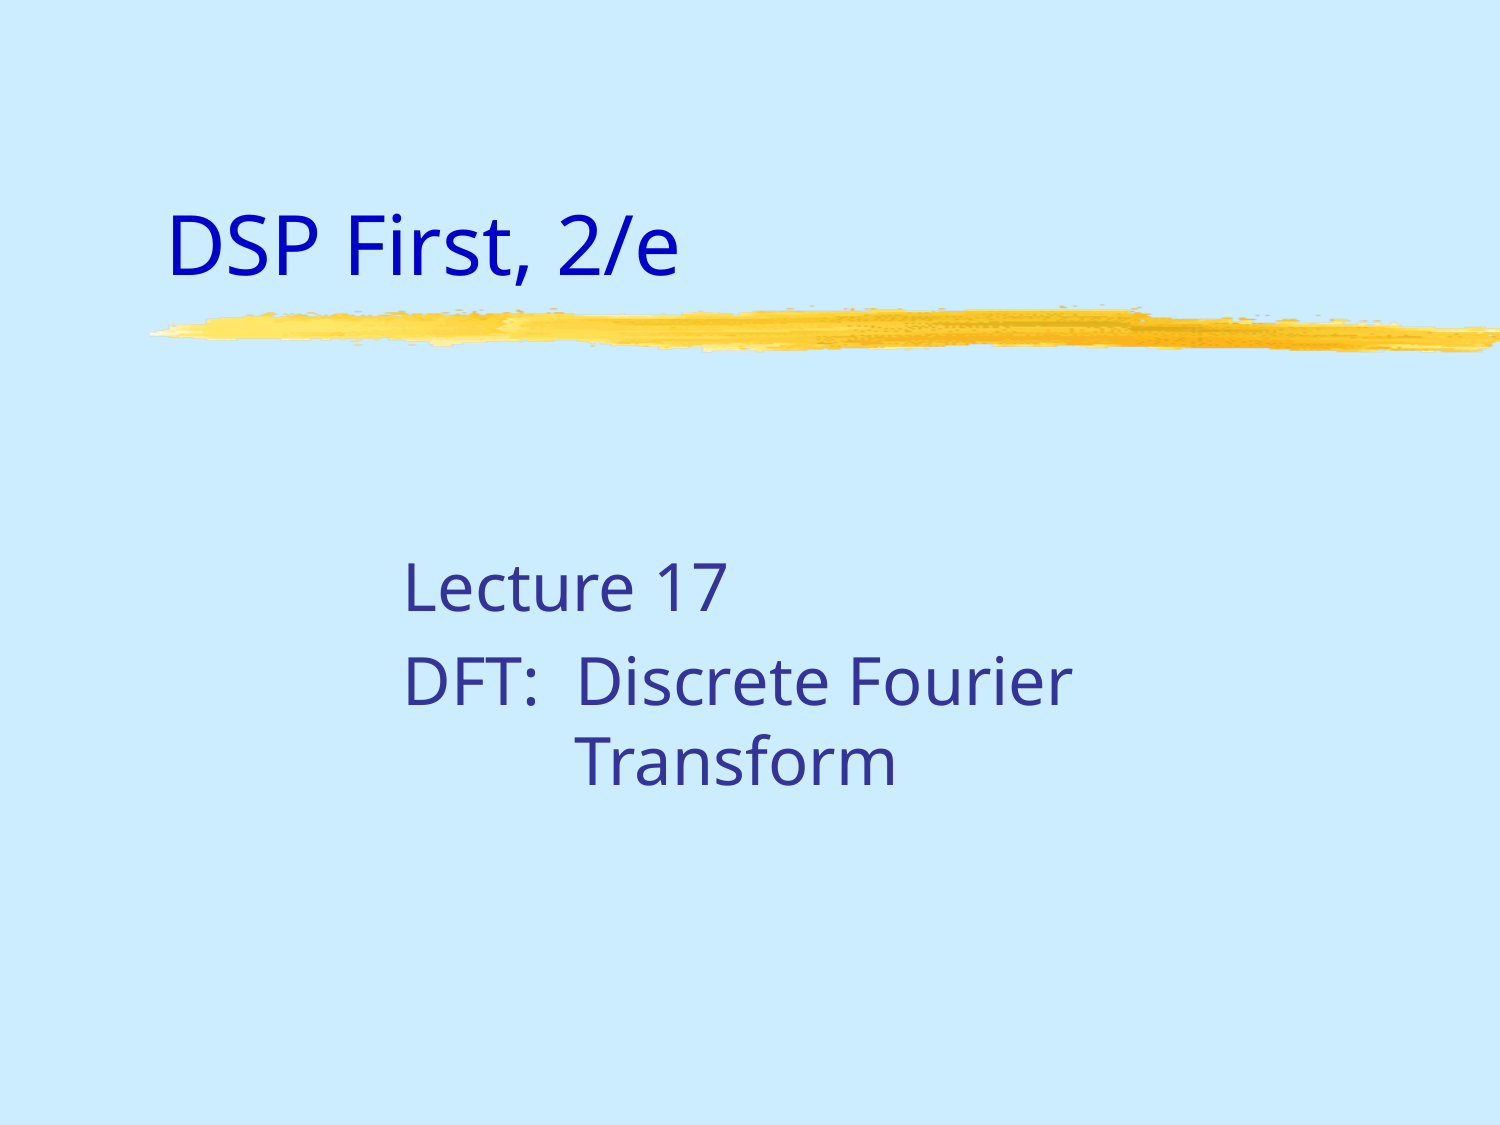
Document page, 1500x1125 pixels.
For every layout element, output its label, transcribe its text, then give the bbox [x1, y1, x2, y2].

title DSP First, 2/e [149, 112, 1417, 301]
subtitle Lecture 17 DFT: Discrete Fourier Transform [387, 537, 1363, 829]
picture [150, 299, 1500, 363]
